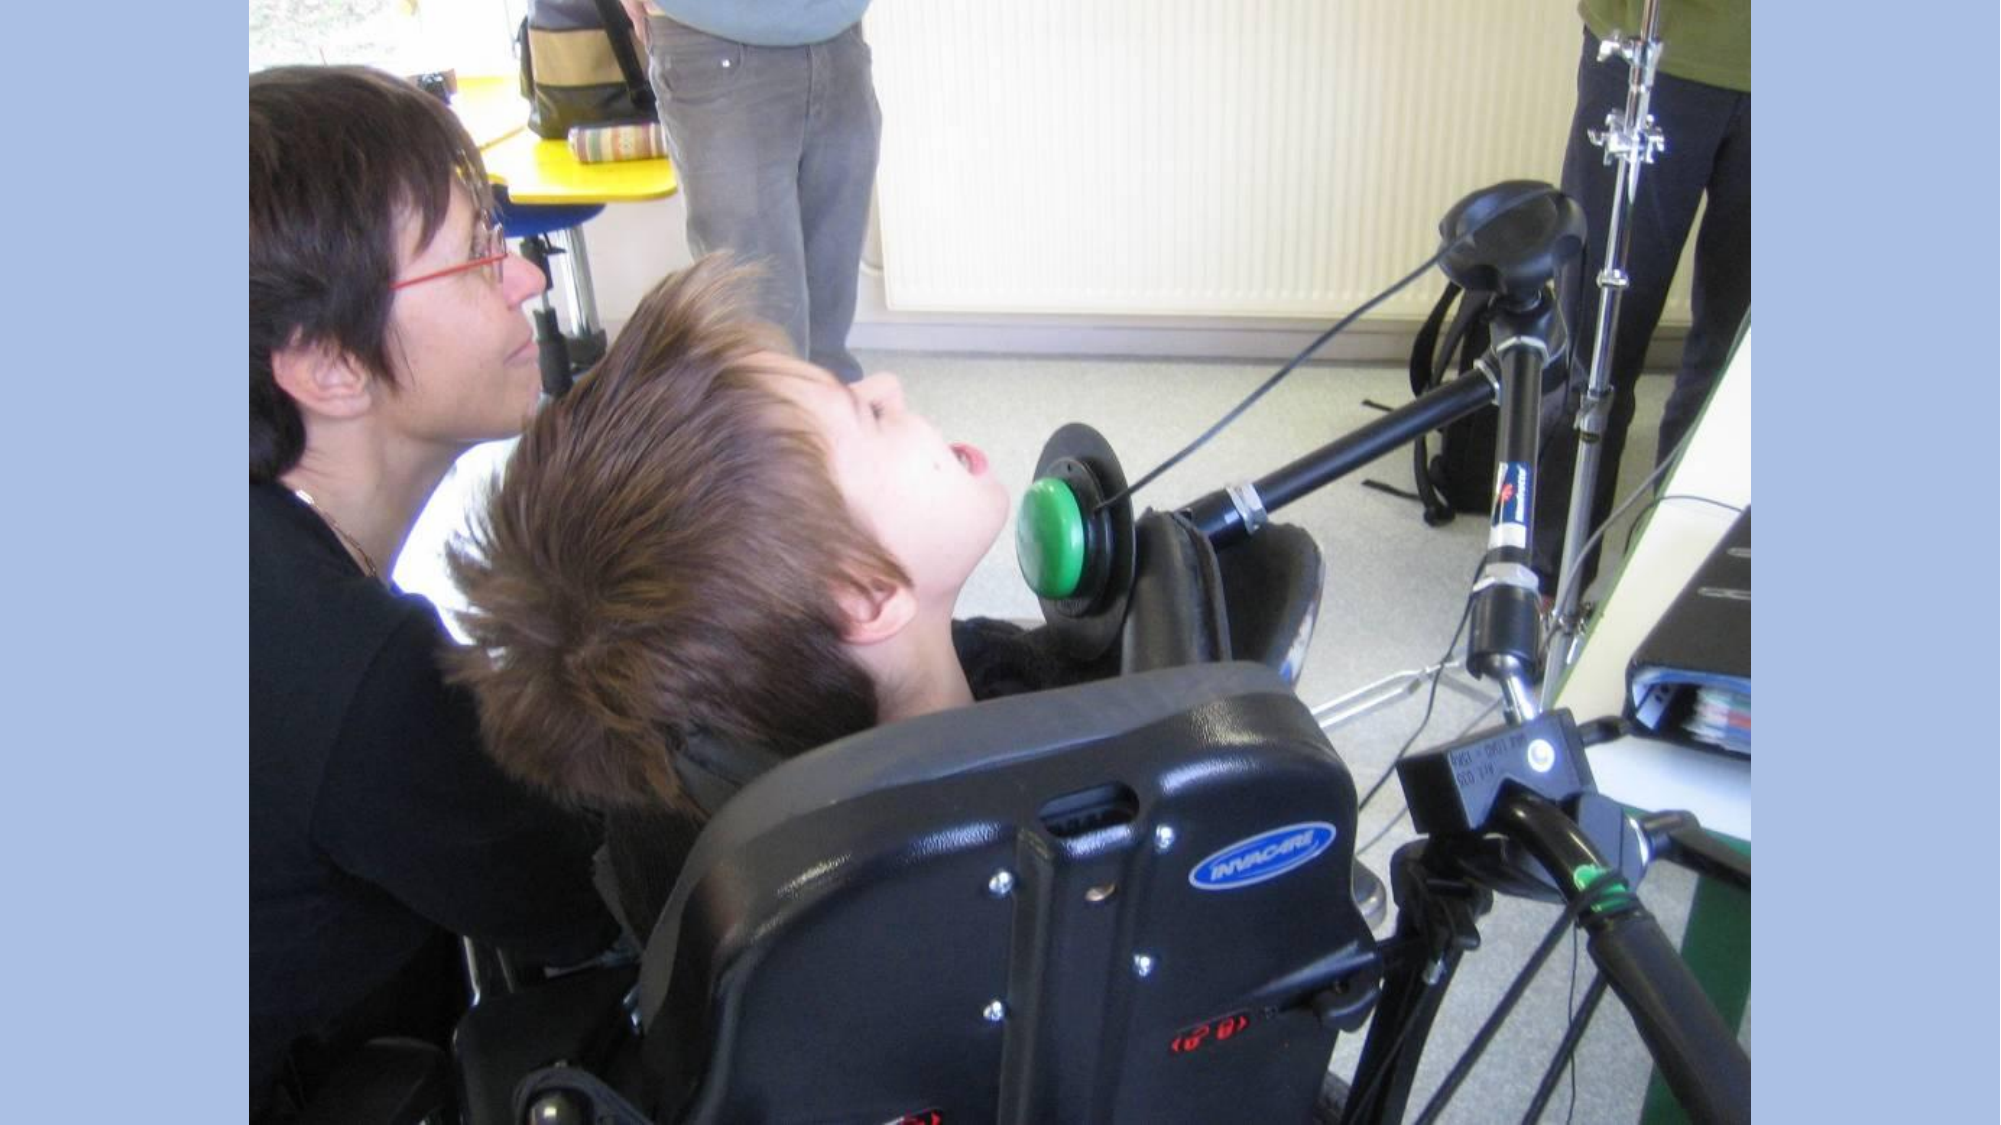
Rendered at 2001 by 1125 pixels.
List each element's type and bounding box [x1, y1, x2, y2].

picture [249, 0, 1751, 1125]
